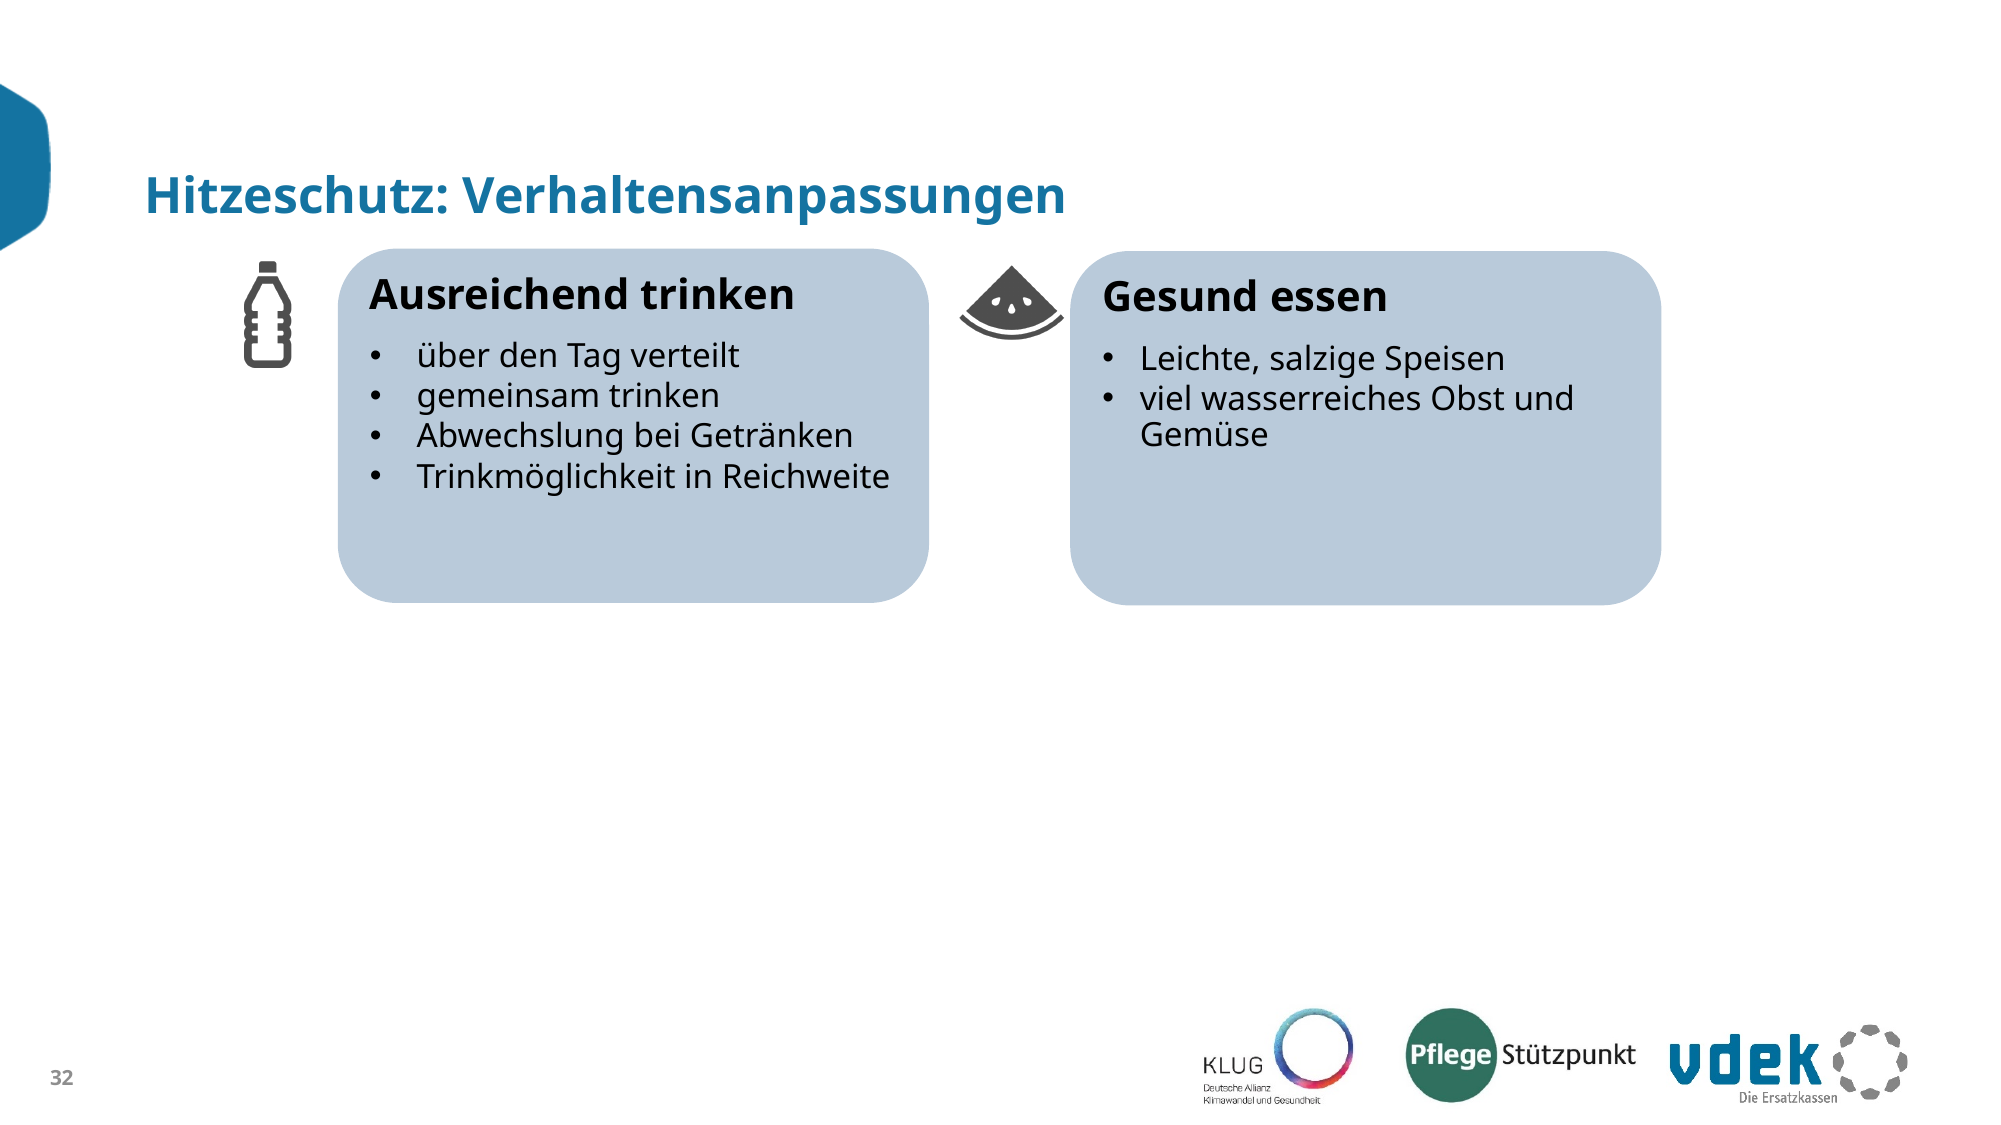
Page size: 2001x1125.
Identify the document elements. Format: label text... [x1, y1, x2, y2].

slide_number 32 [0, 1057, 89, 1116]
picture [1189, 995, 1366, 1057]
picture [952, 243, 1071, 362]
text_box Gesund essen Leichte, salzige Speisen viel wasserreiches Obst und Gemüse [1069, 250, 1663, 607]
picture [1666, 1021, 1910, 1106]
picture [0, 78, 58, 256]
picture [208, 255, 327, 374]
text_box Ausreichend trinken über den Tag verteilt gemeinsam trinken Abwechslung bei Getränken Trinkmöglichkeit in Reichweite [336, 247, 931, 604]
footer [102, 1057, 1457, 1117]
picture [1391, 993, 1650, 1117]
title Hitzeschutz: Verhaltensanpassungen [129, 78, 1898, 232]
